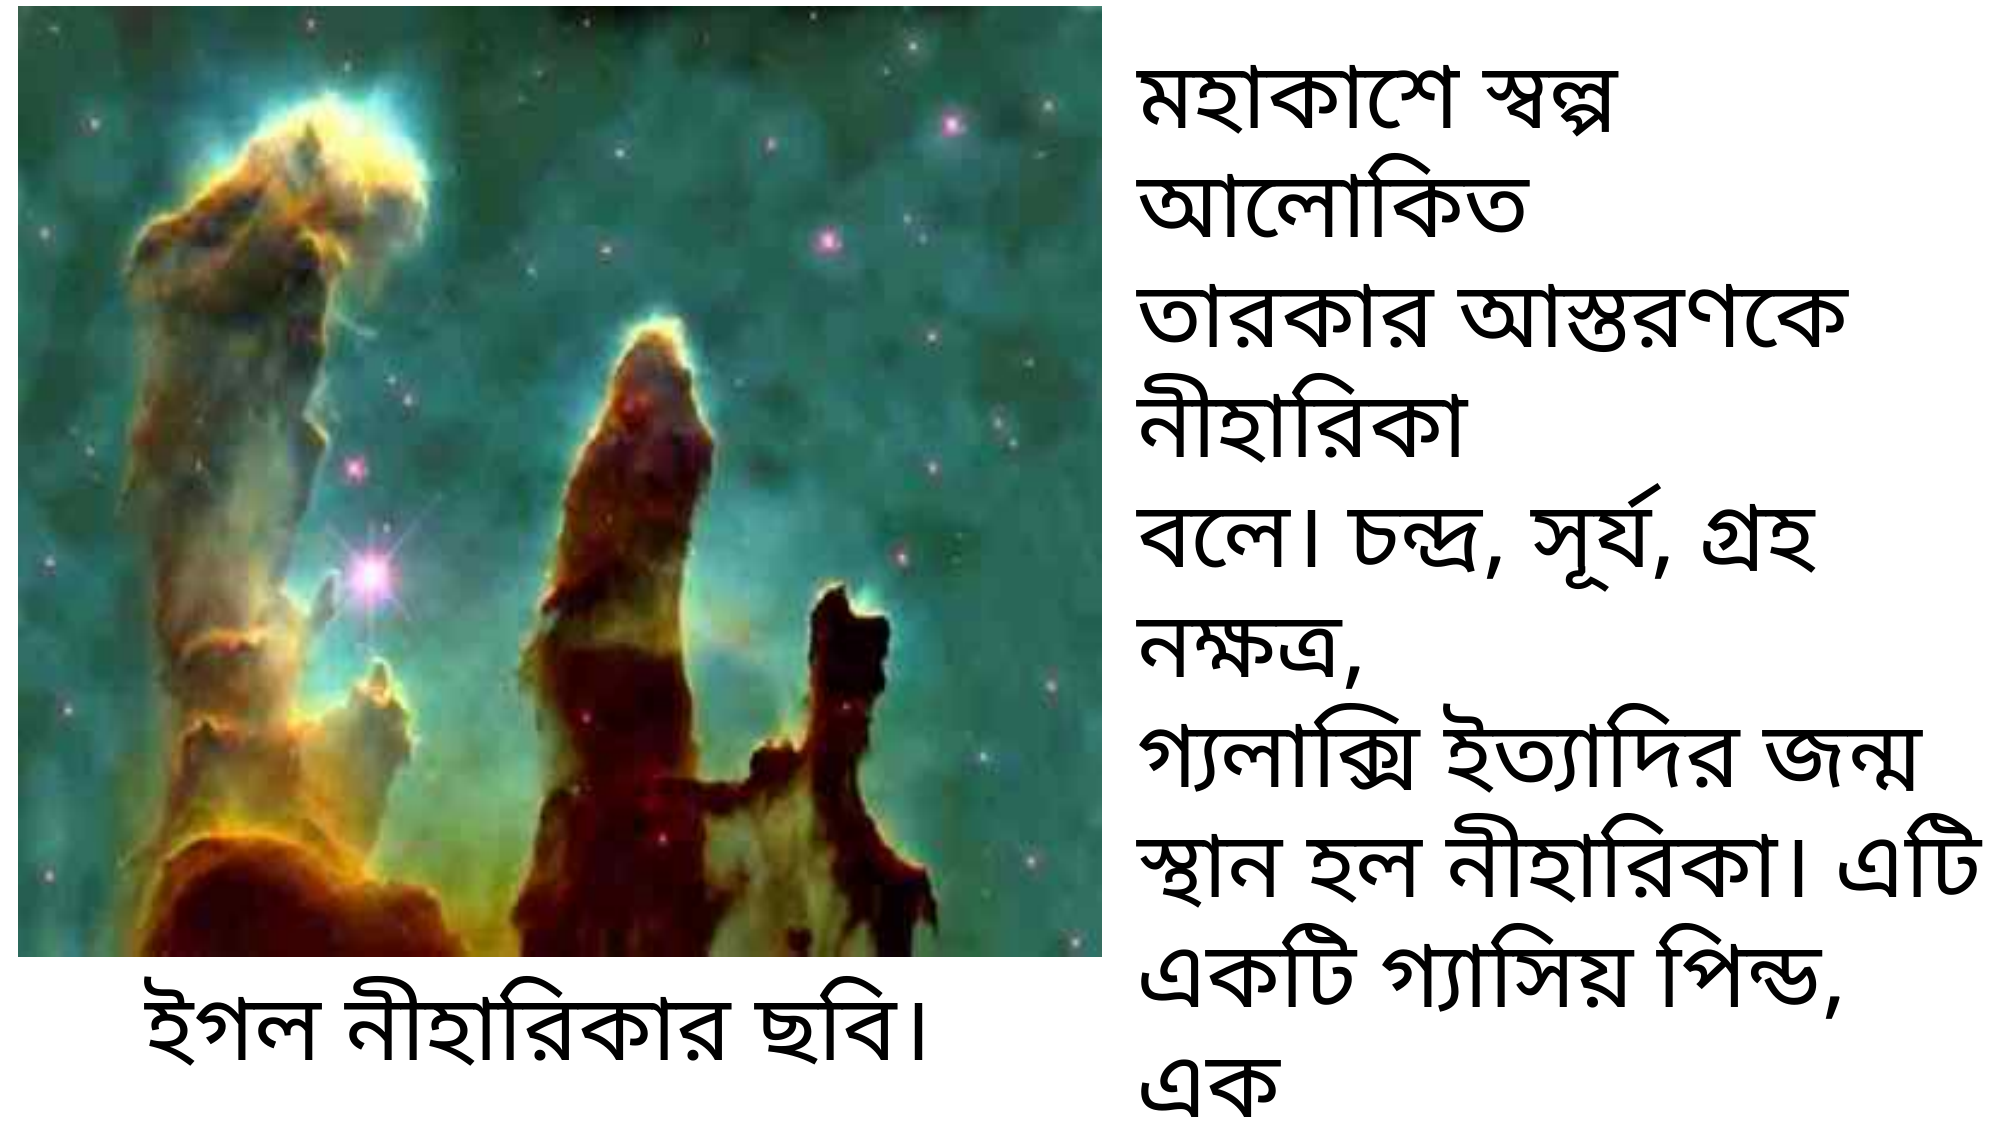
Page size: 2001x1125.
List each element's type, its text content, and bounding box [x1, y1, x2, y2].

text_box ইগল নীহারিকার ছবি। [130, 961, 947, 1087]
text_box মহাকাশে স্বল্প আলোকিত তারকার আস্তরণকে নীহারিকা বলে। চন্দ্র, সূর্য, গ্রহ নক্ষত্র, গ্যলাক্সি ইত্যাদির জন্ম স্থান হল নীহারিকা। এটি একটি গ্যাসিয় পিন্ড, এক একটি নীহারিকার দূরত্ব কোটি কোটি আলক বর্ষ। [1122, 28, 2000, 1125]
picture [18, 6, 1102, 957]
